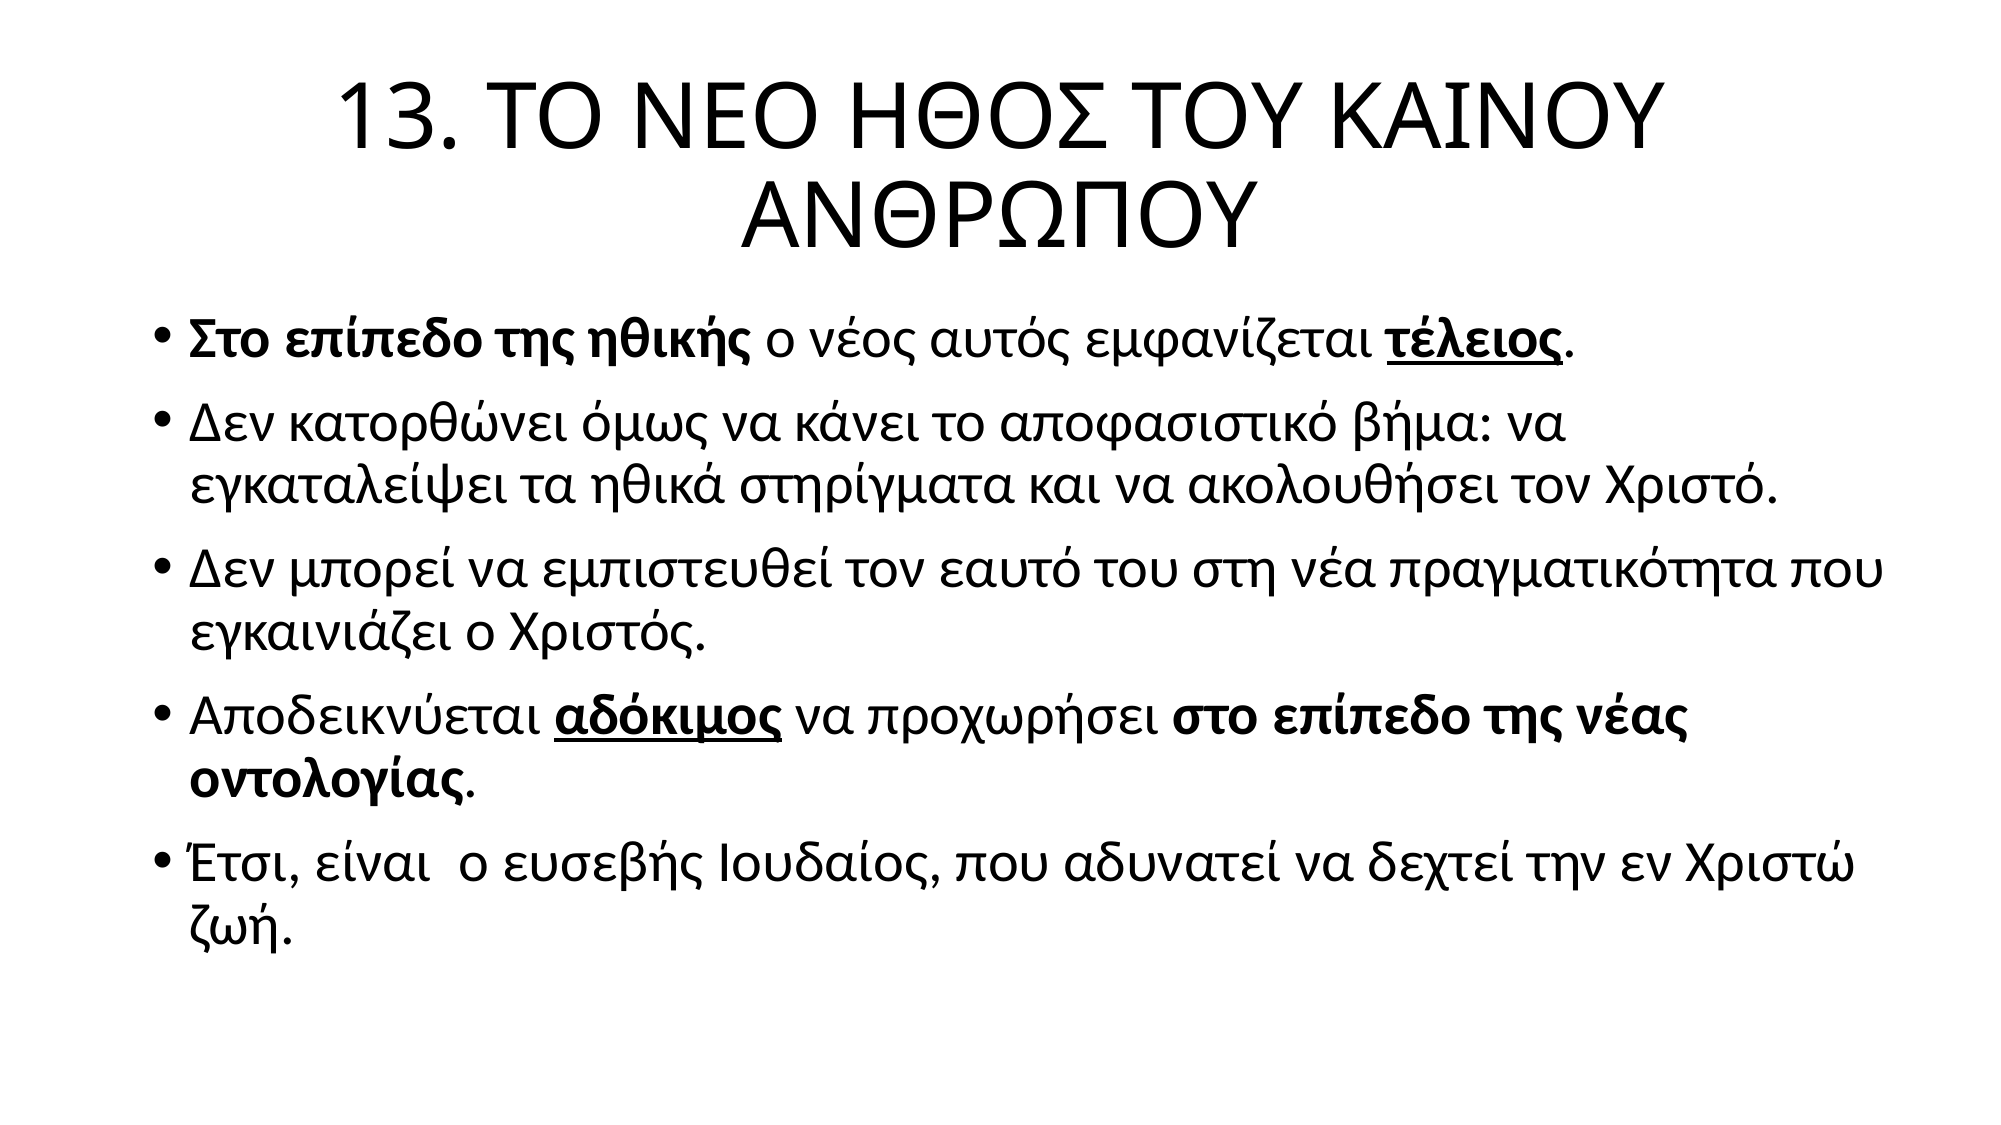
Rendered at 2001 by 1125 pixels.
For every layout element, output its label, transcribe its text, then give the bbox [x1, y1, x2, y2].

list Στο επίπεδο της ηθικής ο νέος αυτός εμφανίζεται τέλειος. Δεν κατορθώνει όμως να κάνει το αποφασιστικό βήμα: να εγκαταλείψει τα ηθικά στηρίγματα και να ακολουθήσει τον Χριστό. Δεν μπορεί να εμπιστευθεί τον εαυτό του στη νέα πραγματικότητα που εγκαινιάζει ο Χριστός. Αποδεικνύεται αδόκιμος να προχωρήσει στο επίπεδο της νέας οντολογίας. Έτσι, είναι ο ευσεβής Ιουδαίος, που αδυνατεί να δεχτεί την εν Χριστώ ζωή. [137, 299, 1910, 1014]
title 13. ΤΟ ΝΕΟ ΗΘΟΣ ΤΟΥ ΚΑΙΝΟΥ ΑΝΘΡΩΠΟΥ [137, 59, 1863, 278]
